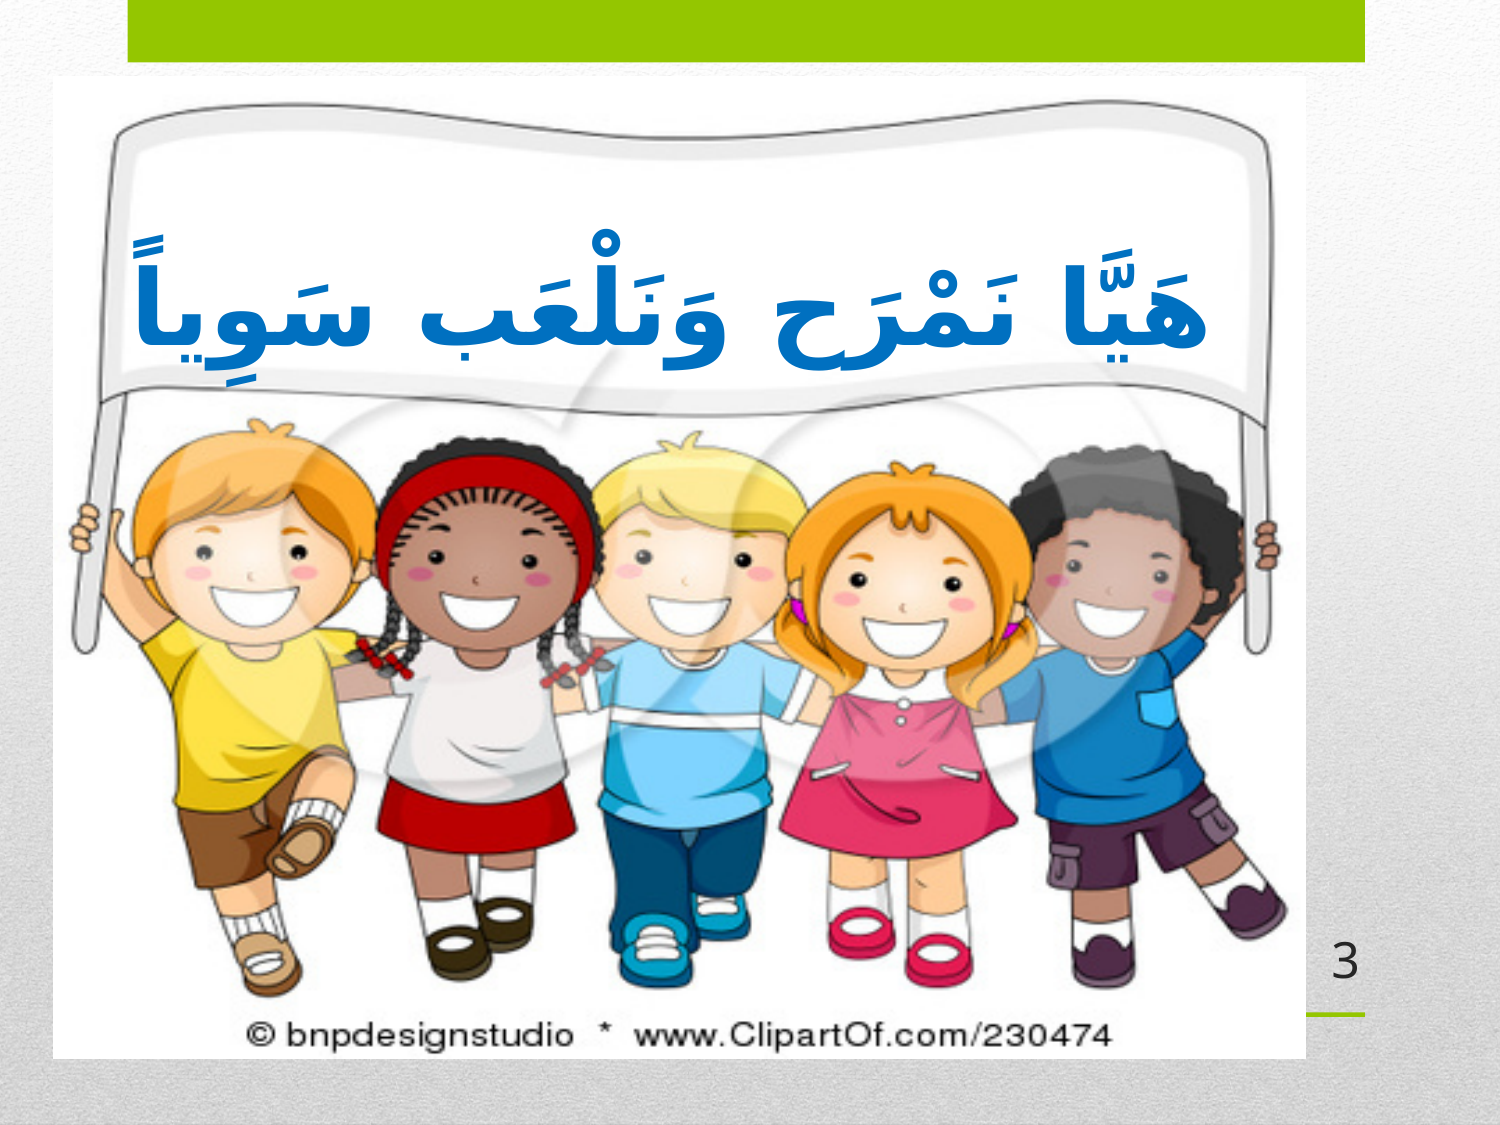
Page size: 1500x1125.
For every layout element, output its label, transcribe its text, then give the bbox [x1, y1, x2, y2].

slide_number 3 [1310, 933, 1375, 993]
picture [52, 75, 1306, 1060]
